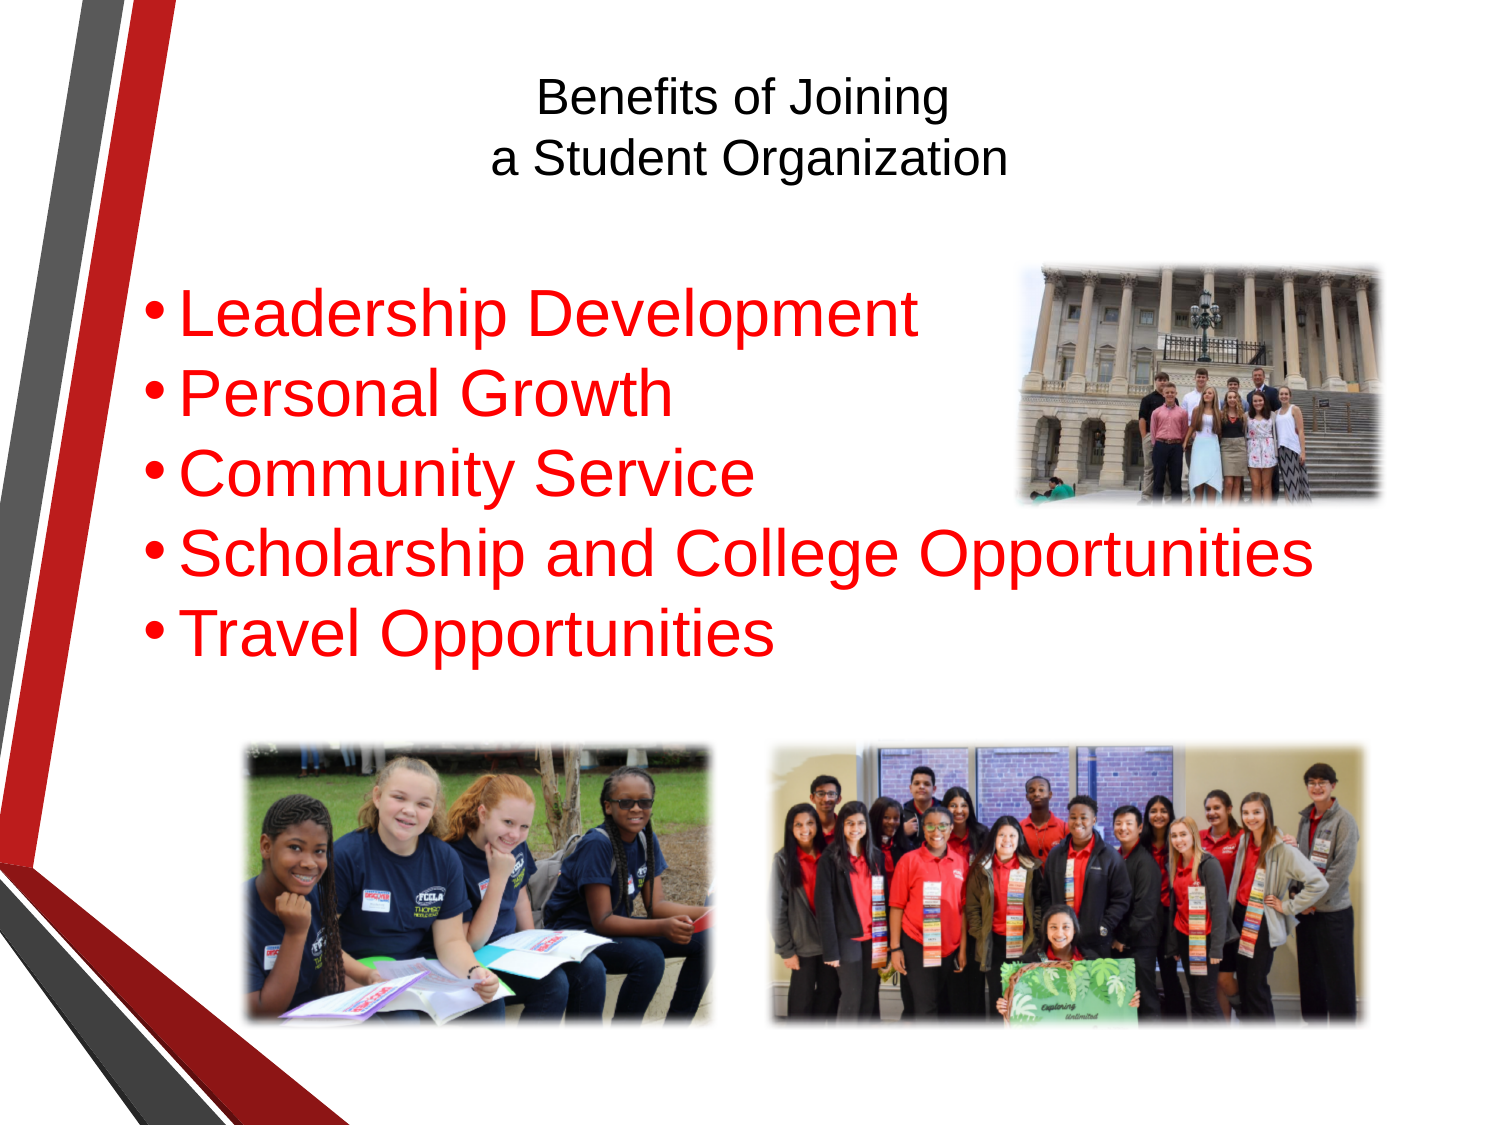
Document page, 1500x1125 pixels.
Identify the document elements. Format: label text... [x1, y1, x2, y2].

picture [764, 738, 1372, 1030]
title Benefits of Joining a Student Organization [0, 55, 1500, 194]
picture [1012, 258, 1388, 511]
picture [237, 738, 719, 1031]
text_box Leadership Development Personal Growth Community Service Scholarship and College Opportunities Travel Opportunities [128, 262, 1367, 837]
